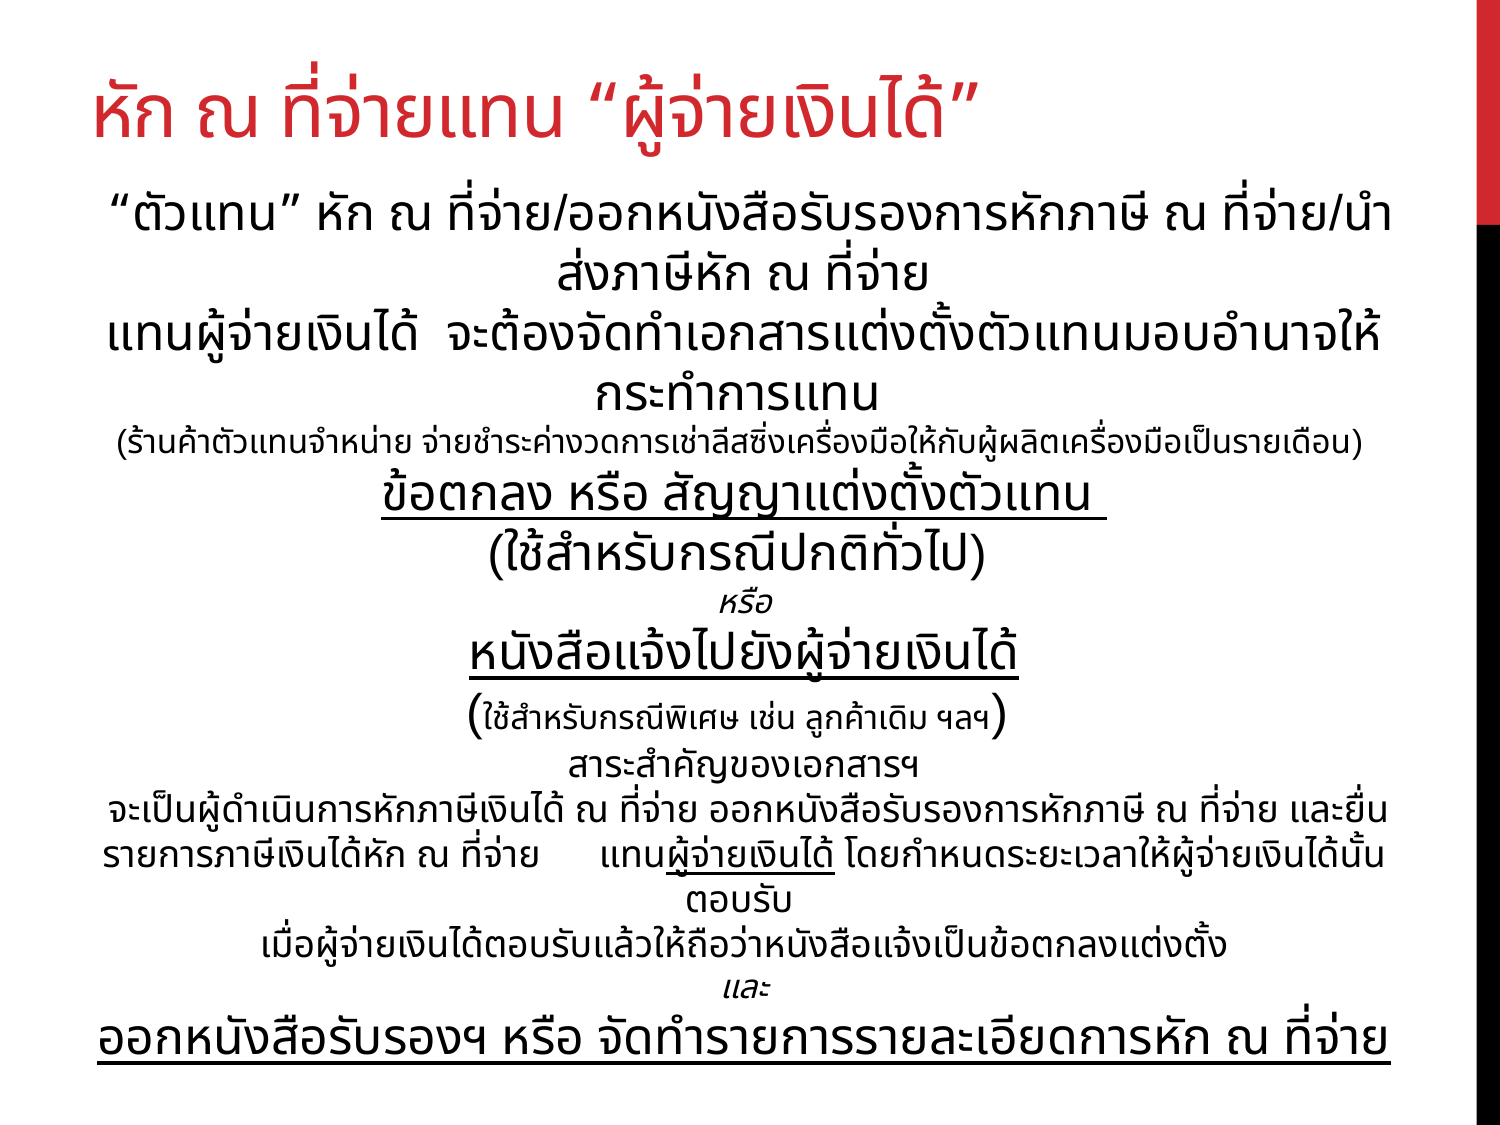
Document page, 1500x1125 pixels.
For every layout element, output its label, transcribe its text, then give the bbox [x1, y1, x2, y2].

text_box “ตัวแทน” หัก ณ ที่จ่าย/ออกหนังสือรับรองการหักภาษี ณ ที่จ่าย/นำส่งภาษีหัก ณ ที่จ่าย แทนผู้จ่ายเงินได้ จะต้องจัดทำเอกสารแต่งตั้งตัวแทนมอบอำนาจให้กระทำการแทน (ร้านค้าตัวแทนจำหน่าย จ่ายชำระค่างวดการเช่าลีสซิ่งเครื่องมือให้กับผู้ผลิตเครื่องมือเป็นรายเดือน) ข้อตกลง หรือ สัญญาแต่งตั้งตัวแทน (ใช้สำหรับกรณีปกติทั่วไป) หรือ หนังสือแจ้งไปยังผู้จ่ายเงินได้ (ใช้สำหรับกรณีพิเศษ เช่น ลูกค้าเดิม ฯลฯ) สาระสำคัญของเอกสารฯ จะเป็นผู้ดำเนินการหักภาษีเงินได้ ณ ที่จ่าย ออกหนังสือรับรองการหักภาษี ณ ที่จ่าย และยื่นรายการภาษีเงินได้หัก ณ ที่จ่าย แทนผู้จ่ายเงินได้ โดยกำหนดระยะเวลาให้ผู้จ่ายเงินได้นั้นตอบรับ เมื่อผู้จ่ายเงินได้ตอบรับแล้วให้ถือว่าหนังสือแจ้งเป็นข้อตกลงแต่งตั้ง และ ออกหนังสือรับรองฯ หรือ จัดทำรายการรายละเอียดการหัก ณ ที่จ่าย [76, 172, 1412, 1073]
title หัก ณ ที่จ่ายแทน “ผู้จ่ายเงินได้” [75, 25, 1188, 250]
